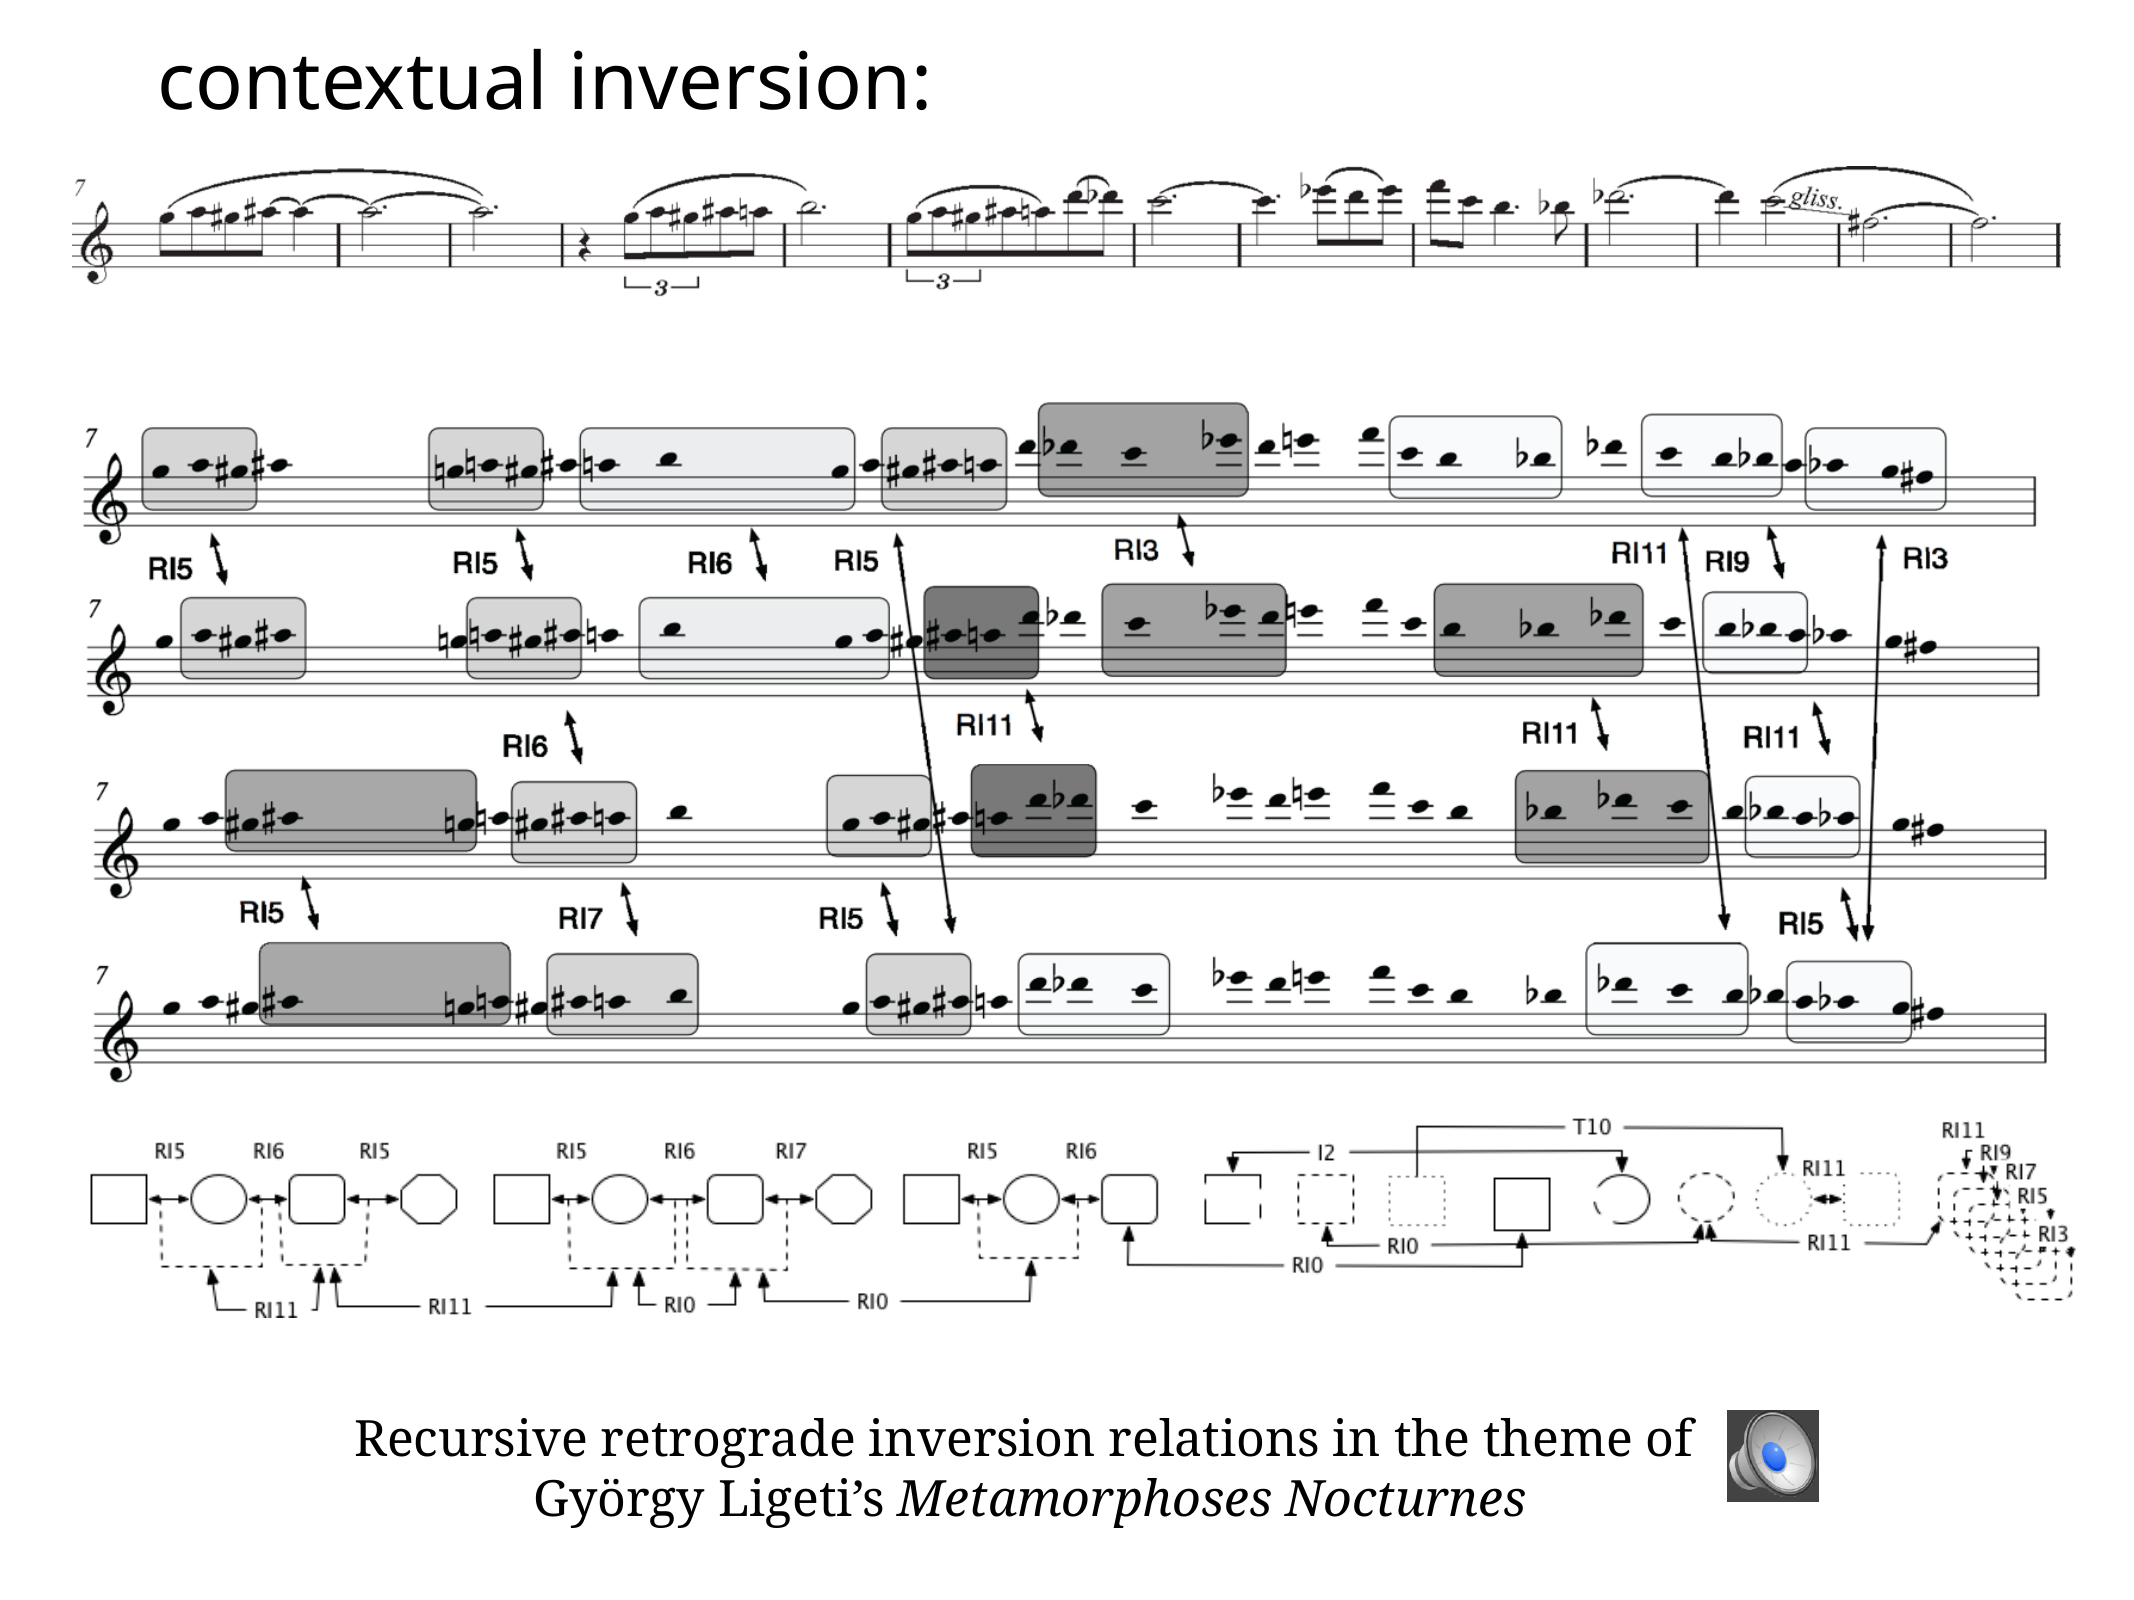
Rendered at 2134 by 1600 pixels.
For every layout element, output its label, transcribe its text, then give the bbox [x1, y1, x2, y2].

text_box Recursive retrograde inversion relations in the theme of György Ligeti’s Metamorphoses Nocturnes [123, 1398, 1938, 1535]
picture [1725, 1408, 1820, 1503]
picture [72, 166, 2061, 1083]
text_box contextual inversion: [138, 18, 952, 137]
picture [72, 1114, 2119, 1319]
